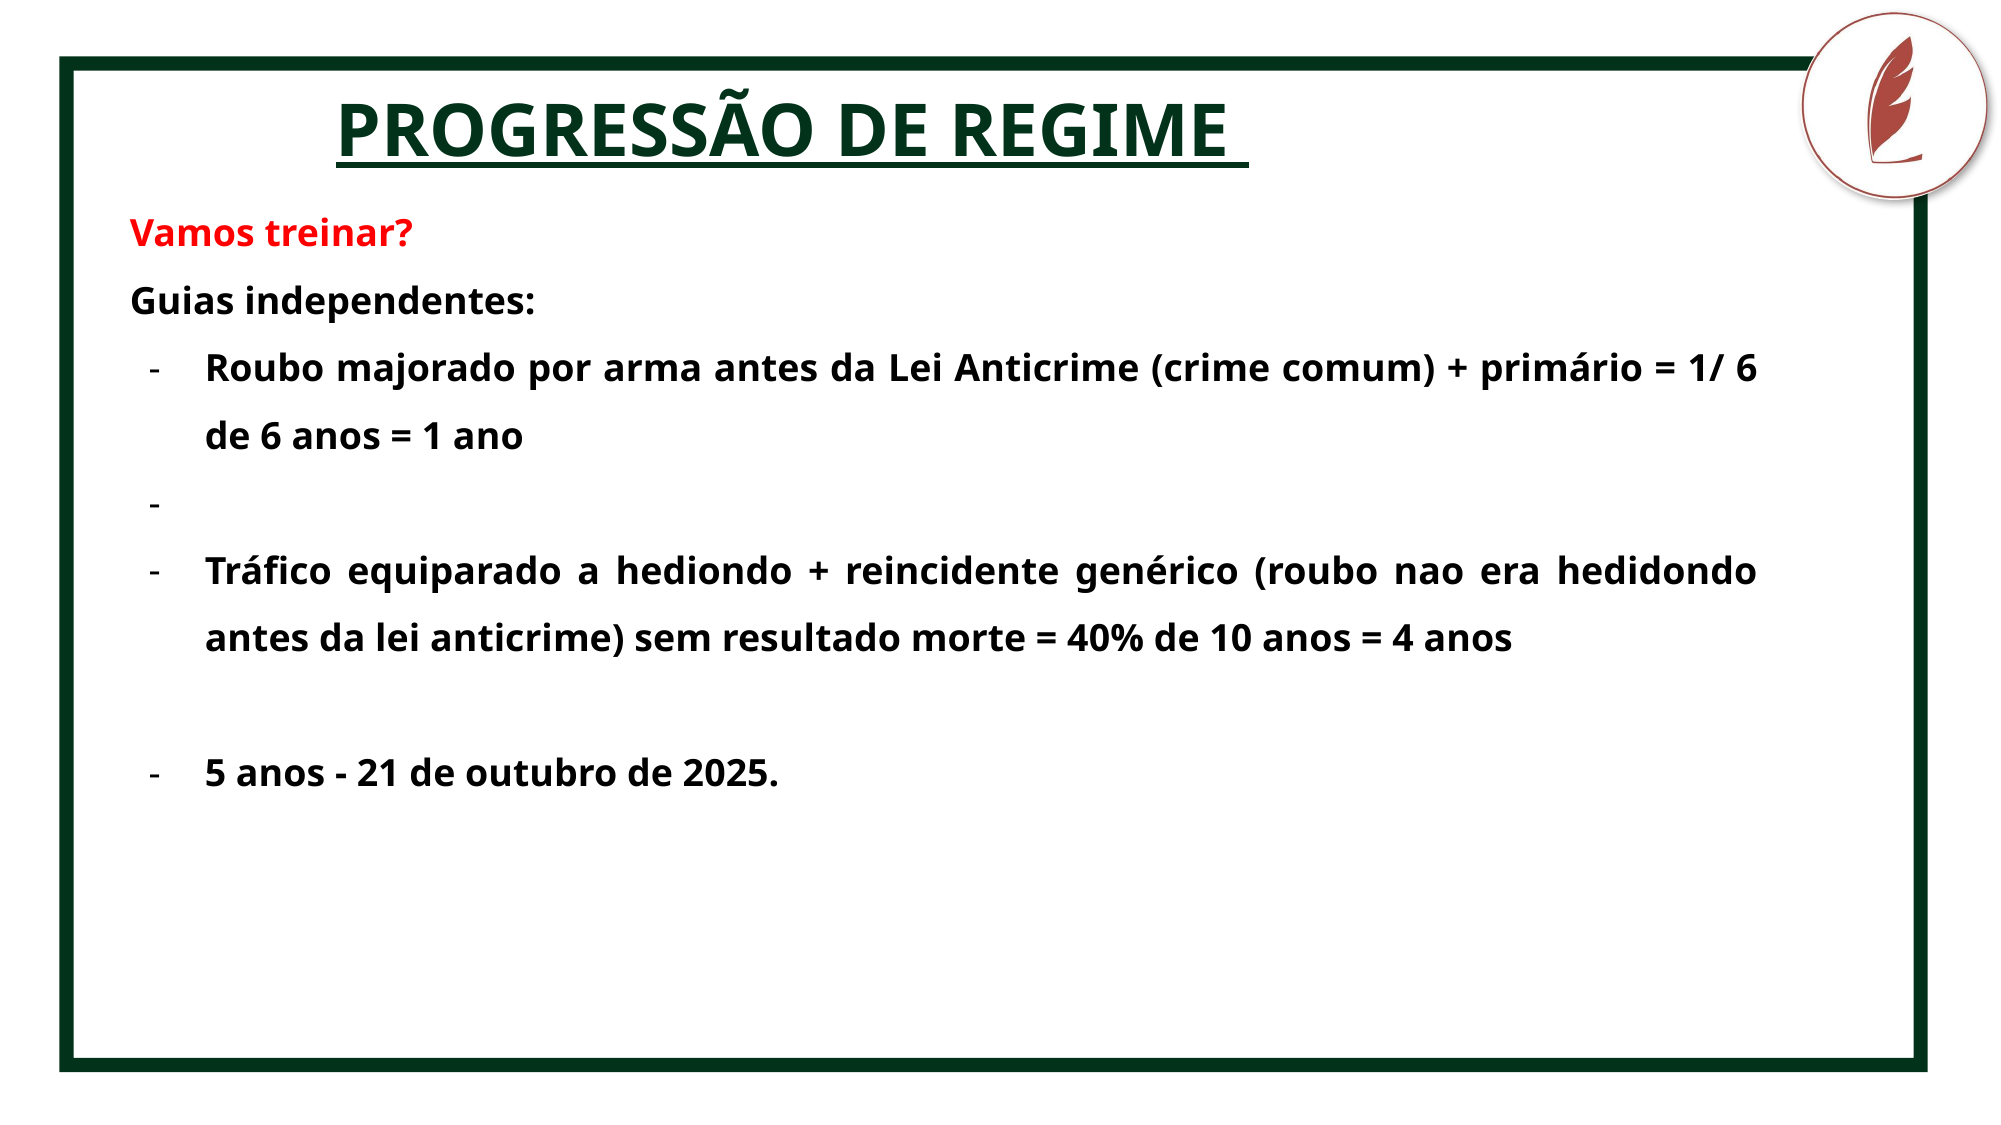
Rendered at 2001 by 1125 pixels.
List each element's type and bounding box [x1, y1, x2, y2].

text_box [59, 56, 1928, 1073]
text_box [1815, 12, 1988, 192]
